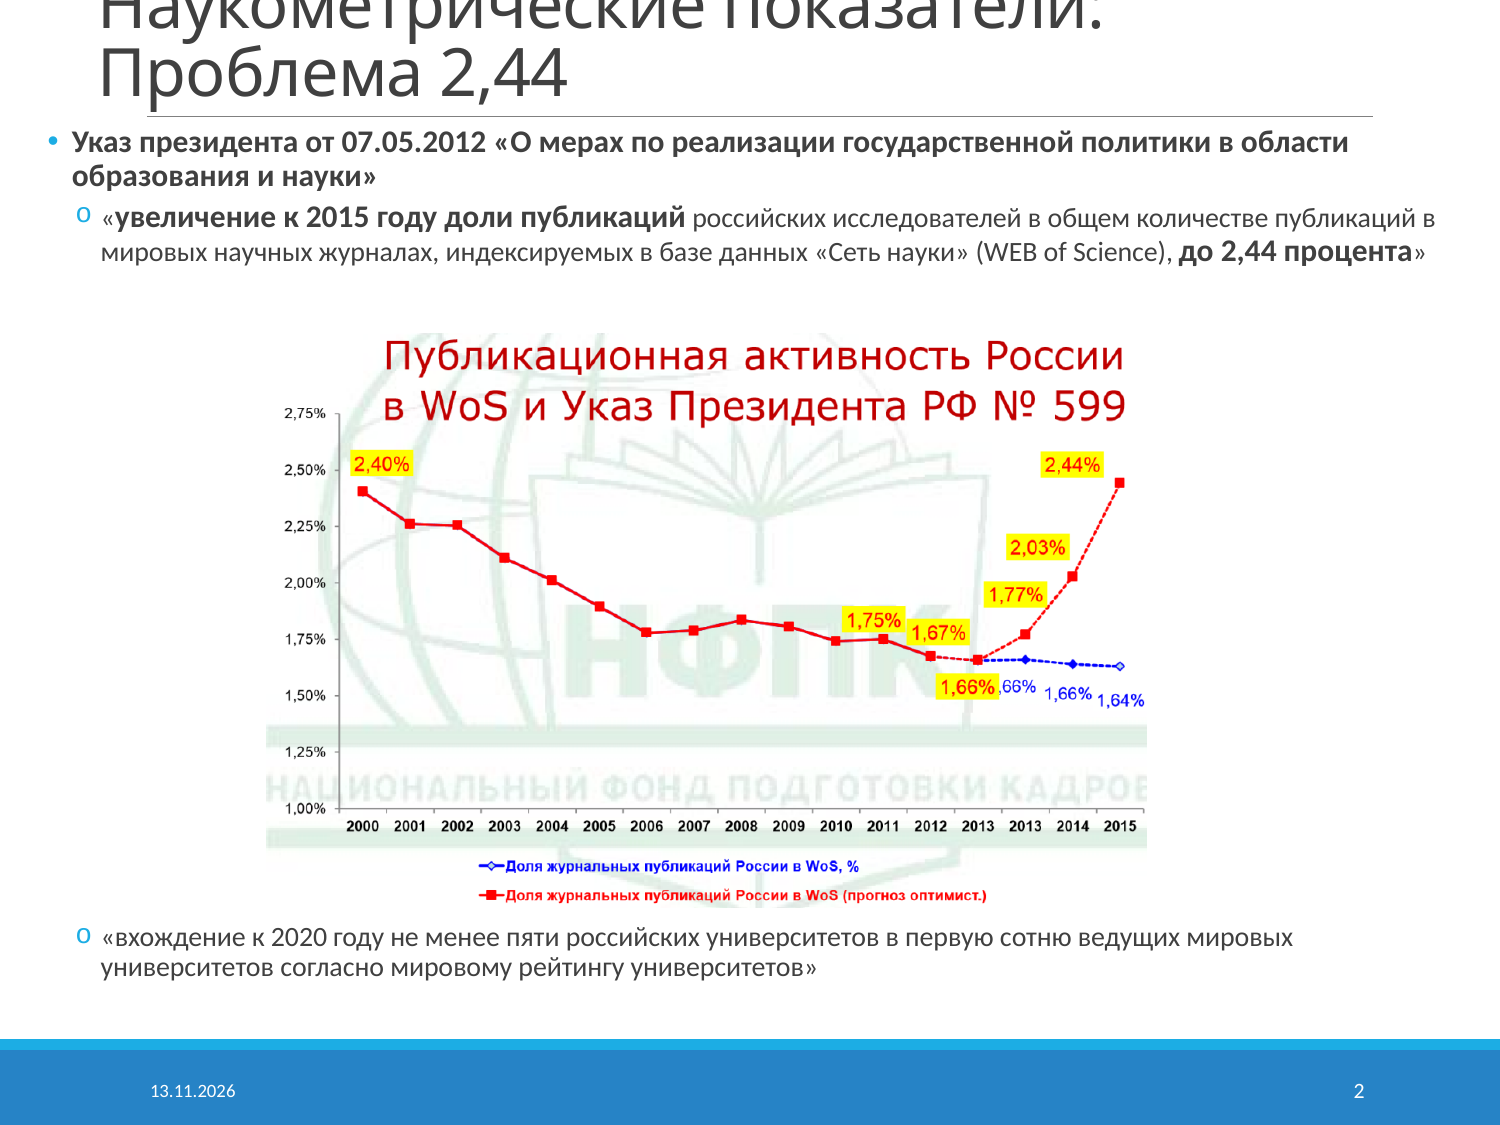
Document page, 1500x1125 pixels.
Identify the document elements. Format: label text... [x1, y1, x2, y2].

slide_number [135, 1059, 440, 1120]
title Наукометрические показатели: Проблема 2,44 [82, 47, 1418, 117]
list Указ президента от 07.05.2012 «О мерах по реализации государственной политики в области образования и науки» «увеличение к 2015 году доли публикаций российских исследователей в общем количестве публикаций в мировых научных журналах, индексируемых в базе данных «Сеть науки» (WEB of Science), до 2,44 процента» «вхождение к 2020 году не менее пяти российских университетов в первую сотню ведущих мировых университетов согласно мировому рейтингу университетов» [47, 117, 1456, 1035]
slide_number 2 [1218, 1059, 1380, 1120]
picture [266, 333, 1148, 909]
